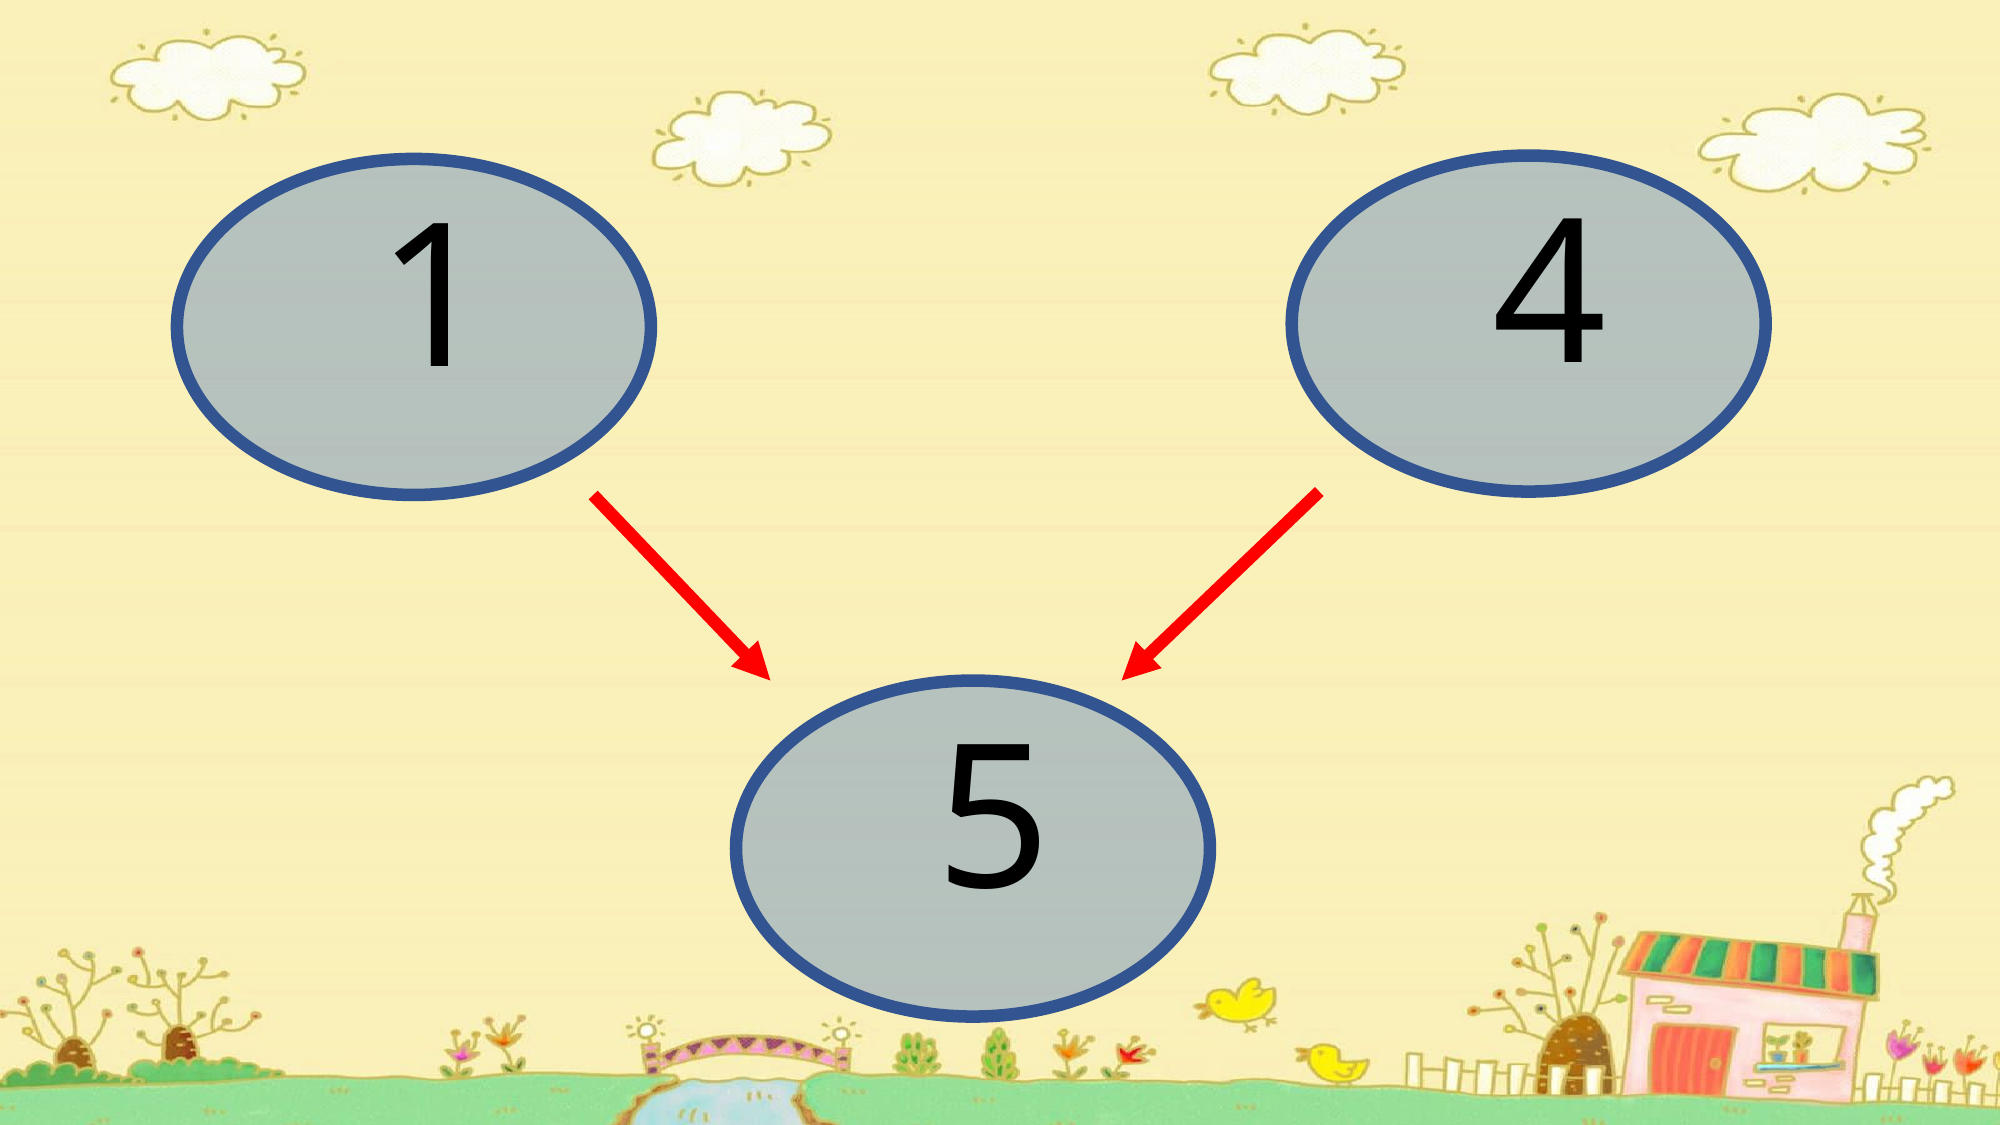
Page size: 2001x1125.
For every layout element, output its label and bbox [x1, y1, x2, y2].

picture [0, 0, 2000, 1125]
text_box [1121, 491, 1320, 681]
text_box [735, 680, 1210, 1017]
text_box [1291, 155, 1766, 492]
text_box [593, 494, 771, 681]
text_box [176, 158, 651, 495]
